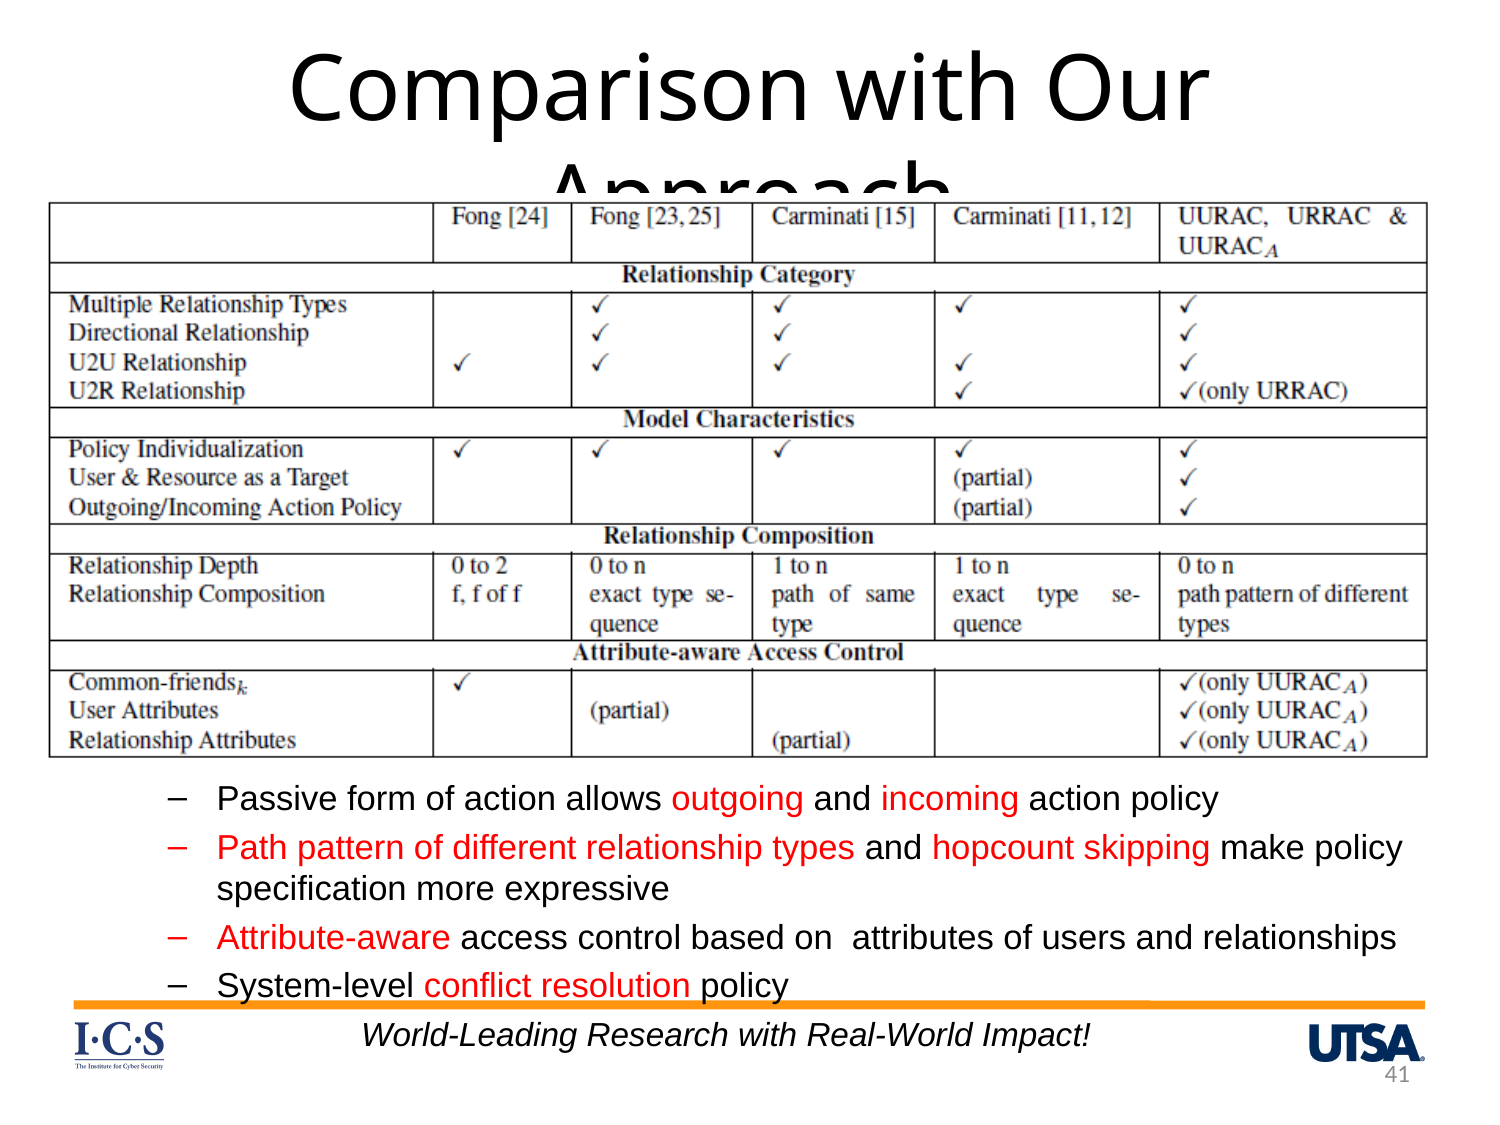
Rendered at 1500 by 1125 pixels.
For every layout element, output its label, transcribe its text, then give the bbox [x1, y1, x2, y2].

text_box World-Leading Research with Real-World Impact! [346, 1005, 1108, 1061]
picture [38, 193, 1439, 769]
slide_number 41 [1074, 1042, 1425, 1103]
picture [1309, 1034, 1425, 1042]
list Passive form of action allows outgoing and incoming action policy Path pattern of different relationship types and hopcount skipping make policy specification more expressive Attribute-aware access control based on attributes of users and relationships System-level conflict resolution policy [75, 778, 1425, 1034]
title Comparison with Our Approach [75, 45, 1425, 192]
picture [73, 1014, 165, 1071]
